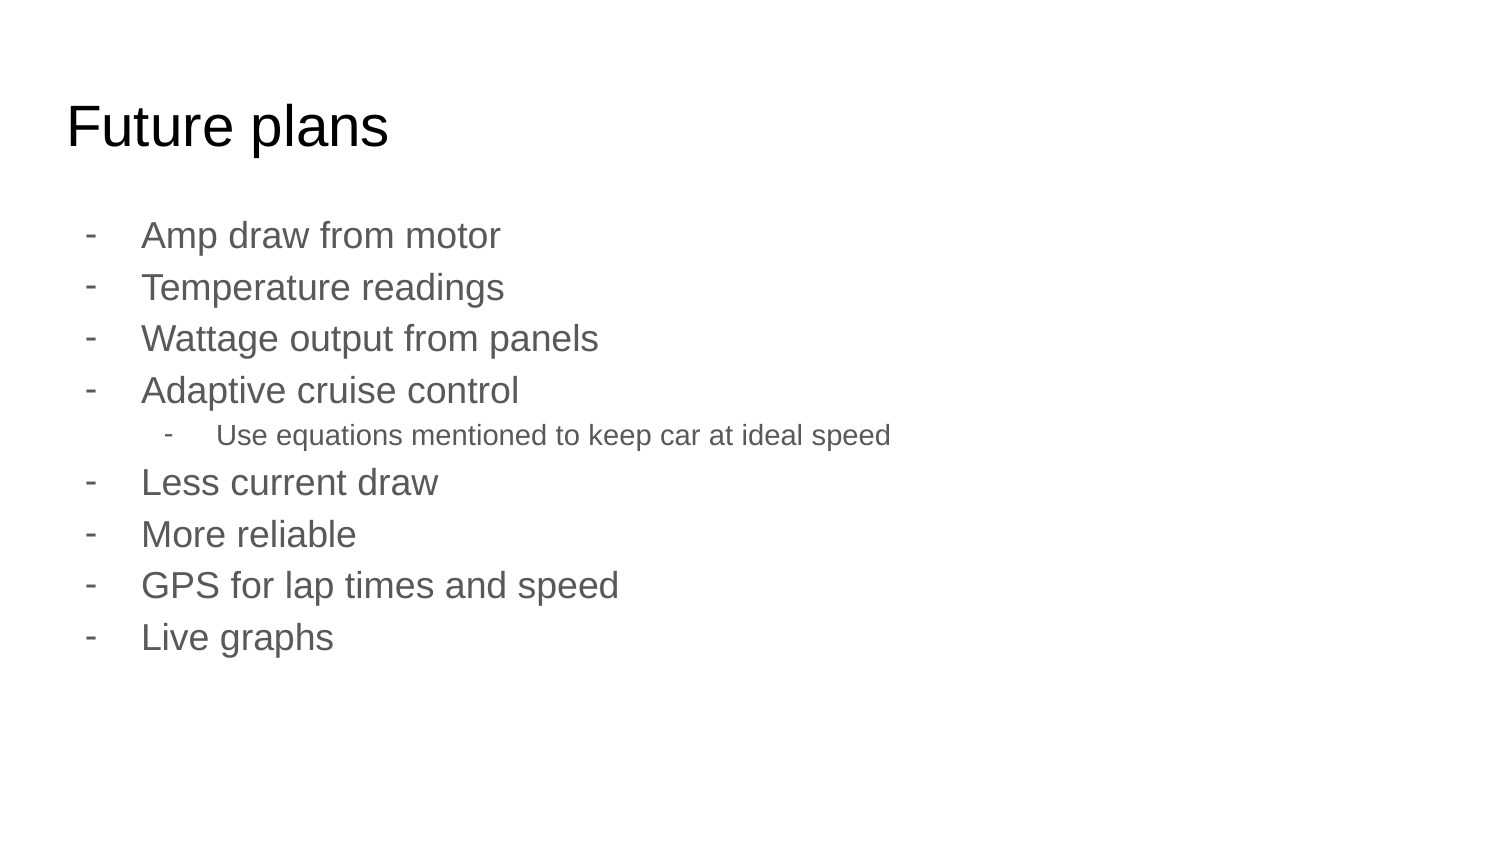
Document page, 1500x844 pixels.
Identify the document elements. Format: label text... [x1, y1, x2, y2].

list Amp draw from motor Temperature readings Wattage output from panels Adaptive cruise control Use equations mentioned to keep car at ideal speed Less current draw More reliable GPS for lap times and speed Live graphs [51, 189, 1449, 750]
title Future plans [51, 72, 1449, 167]
